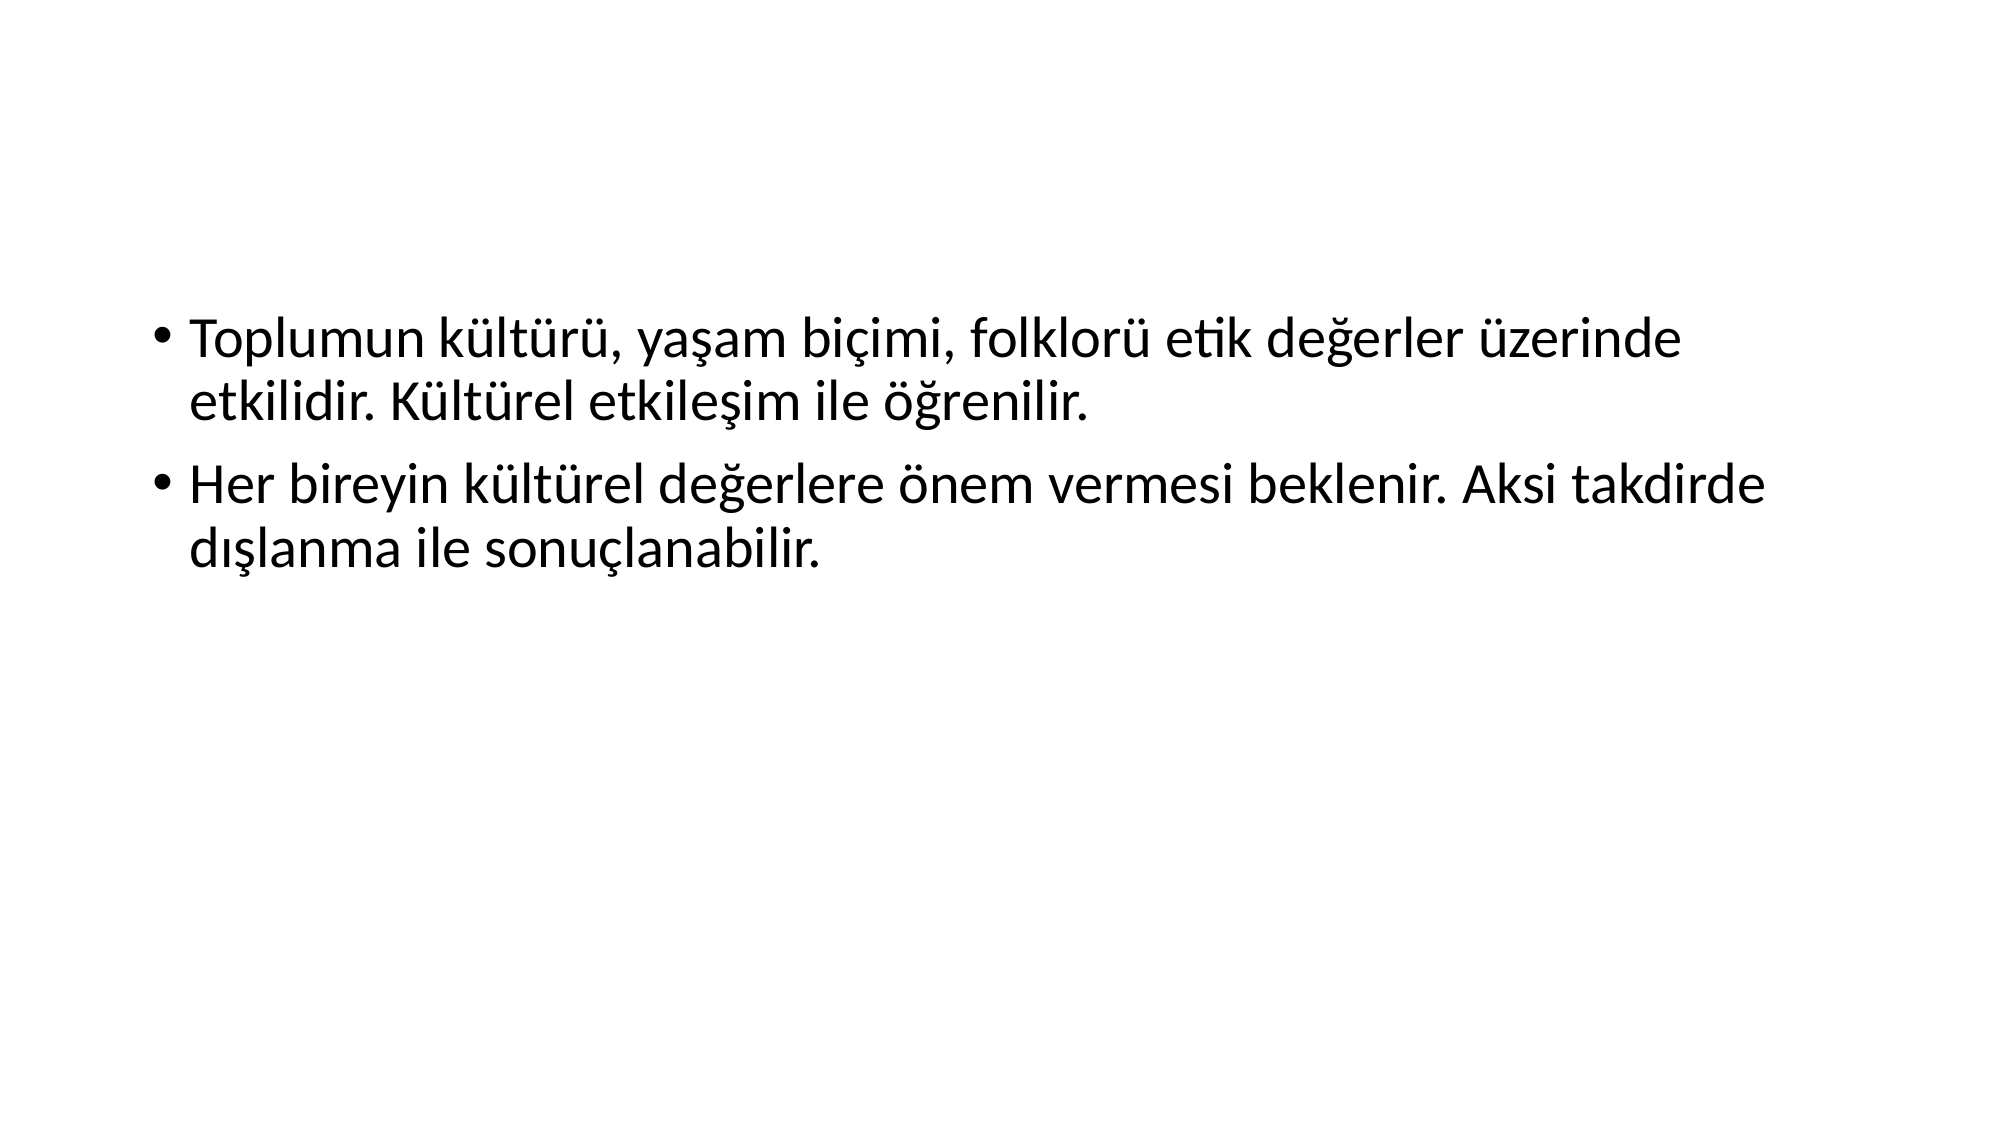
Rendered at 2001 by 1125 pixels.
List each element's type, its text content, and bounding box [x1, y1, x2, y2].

list Toplumun kültürü, yaşam biçimi, folklorü etik değerler üzerinde etkilidir. Kültürel etkileşim ile öğrenilir. Her bireyin kültürel değerlere önem vermesi beklenir. Aksi takdirde dışlanma ile sonuçlanabilir. [137, 299, 1863, 1014]
